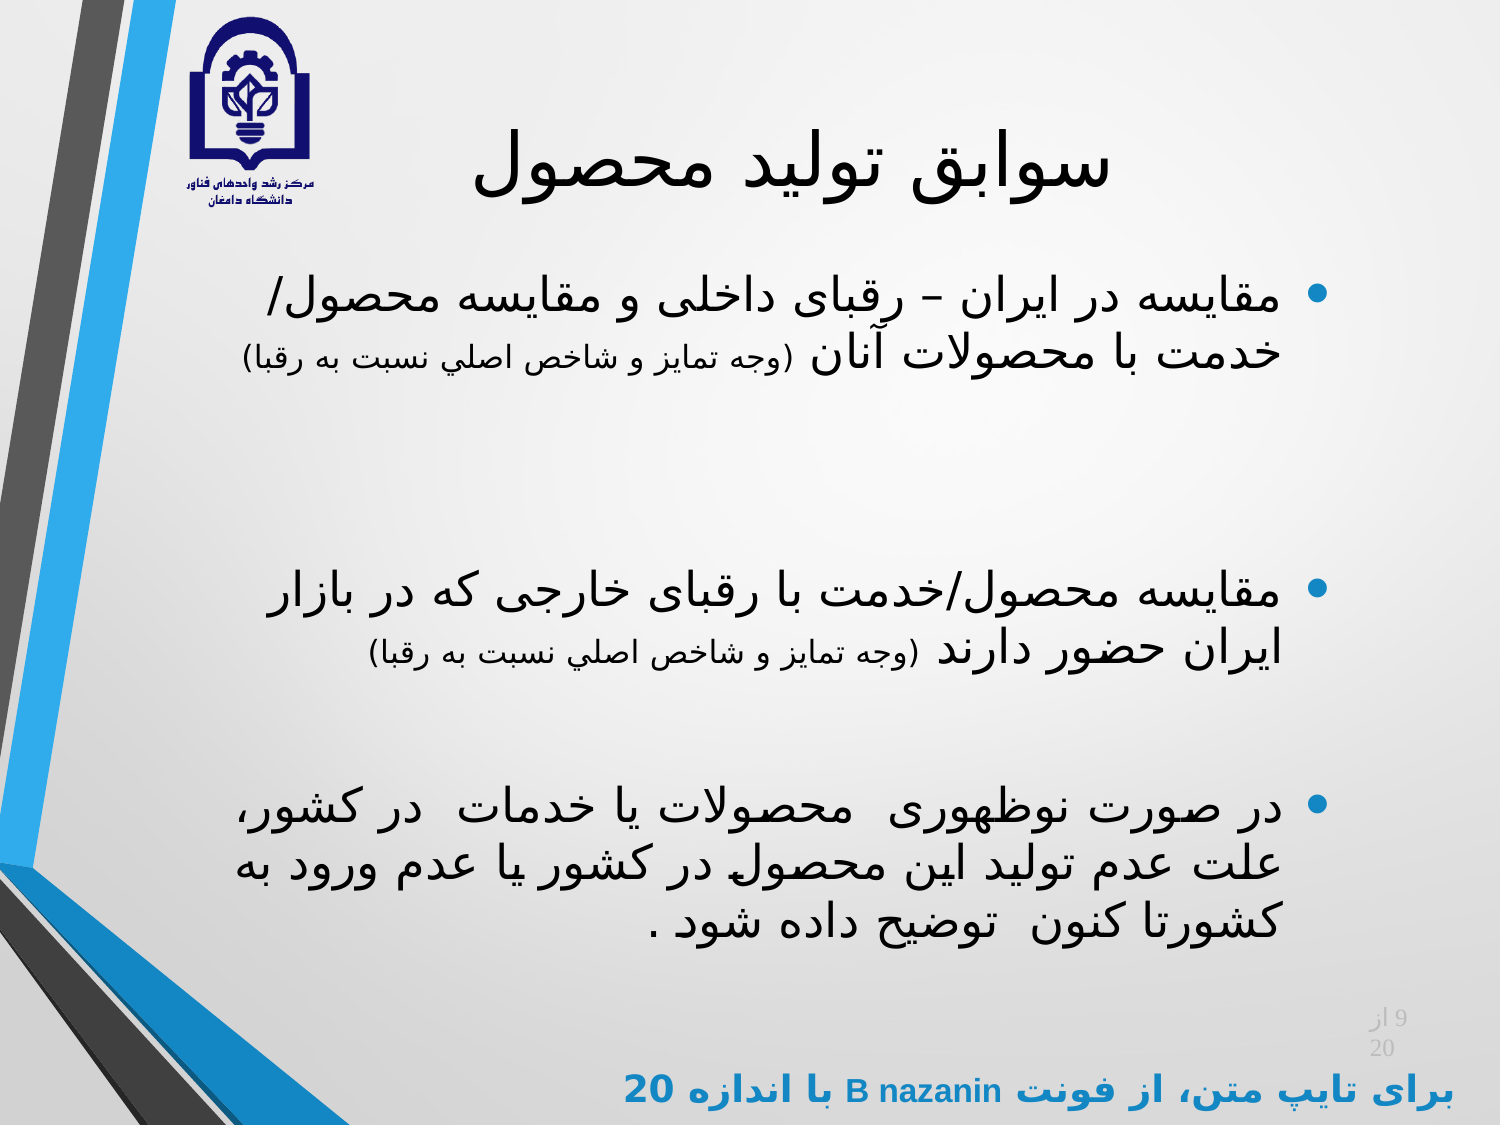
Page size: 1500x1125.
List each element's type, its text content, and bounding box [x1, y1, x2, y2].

text_box برای تایپ متن، از فونت B nazanin با اندازه 20 استفاده نمایید. [513, 1034, 1471, 1125]
title سوابق تولید محصول [161, 75, 1425, 239]
picture [160, 15, 338, 212]
list مقایسه در ایران – رقبای داخلی و مقایسه محصول/ خدمت با محصولات آنان (وجه تمايز و شاخص اصلي نسبت به رقبا) مقایسه محصول/خدمت با رقبای خارجی که در بازار ایران حضور دارند (وجه تمايز و شاخص اصلي نسبت به رقبا) در صورت نوظهوری محصولات یا خدمات در کشور، علت عدم تولید این محصول در کشور یا عدم ورود به کشورتا کنون توضیح داده شود . [218, 238, 1344, 972]
slide_number 9 از 20 [1354, 1001, 1425, 1034]
